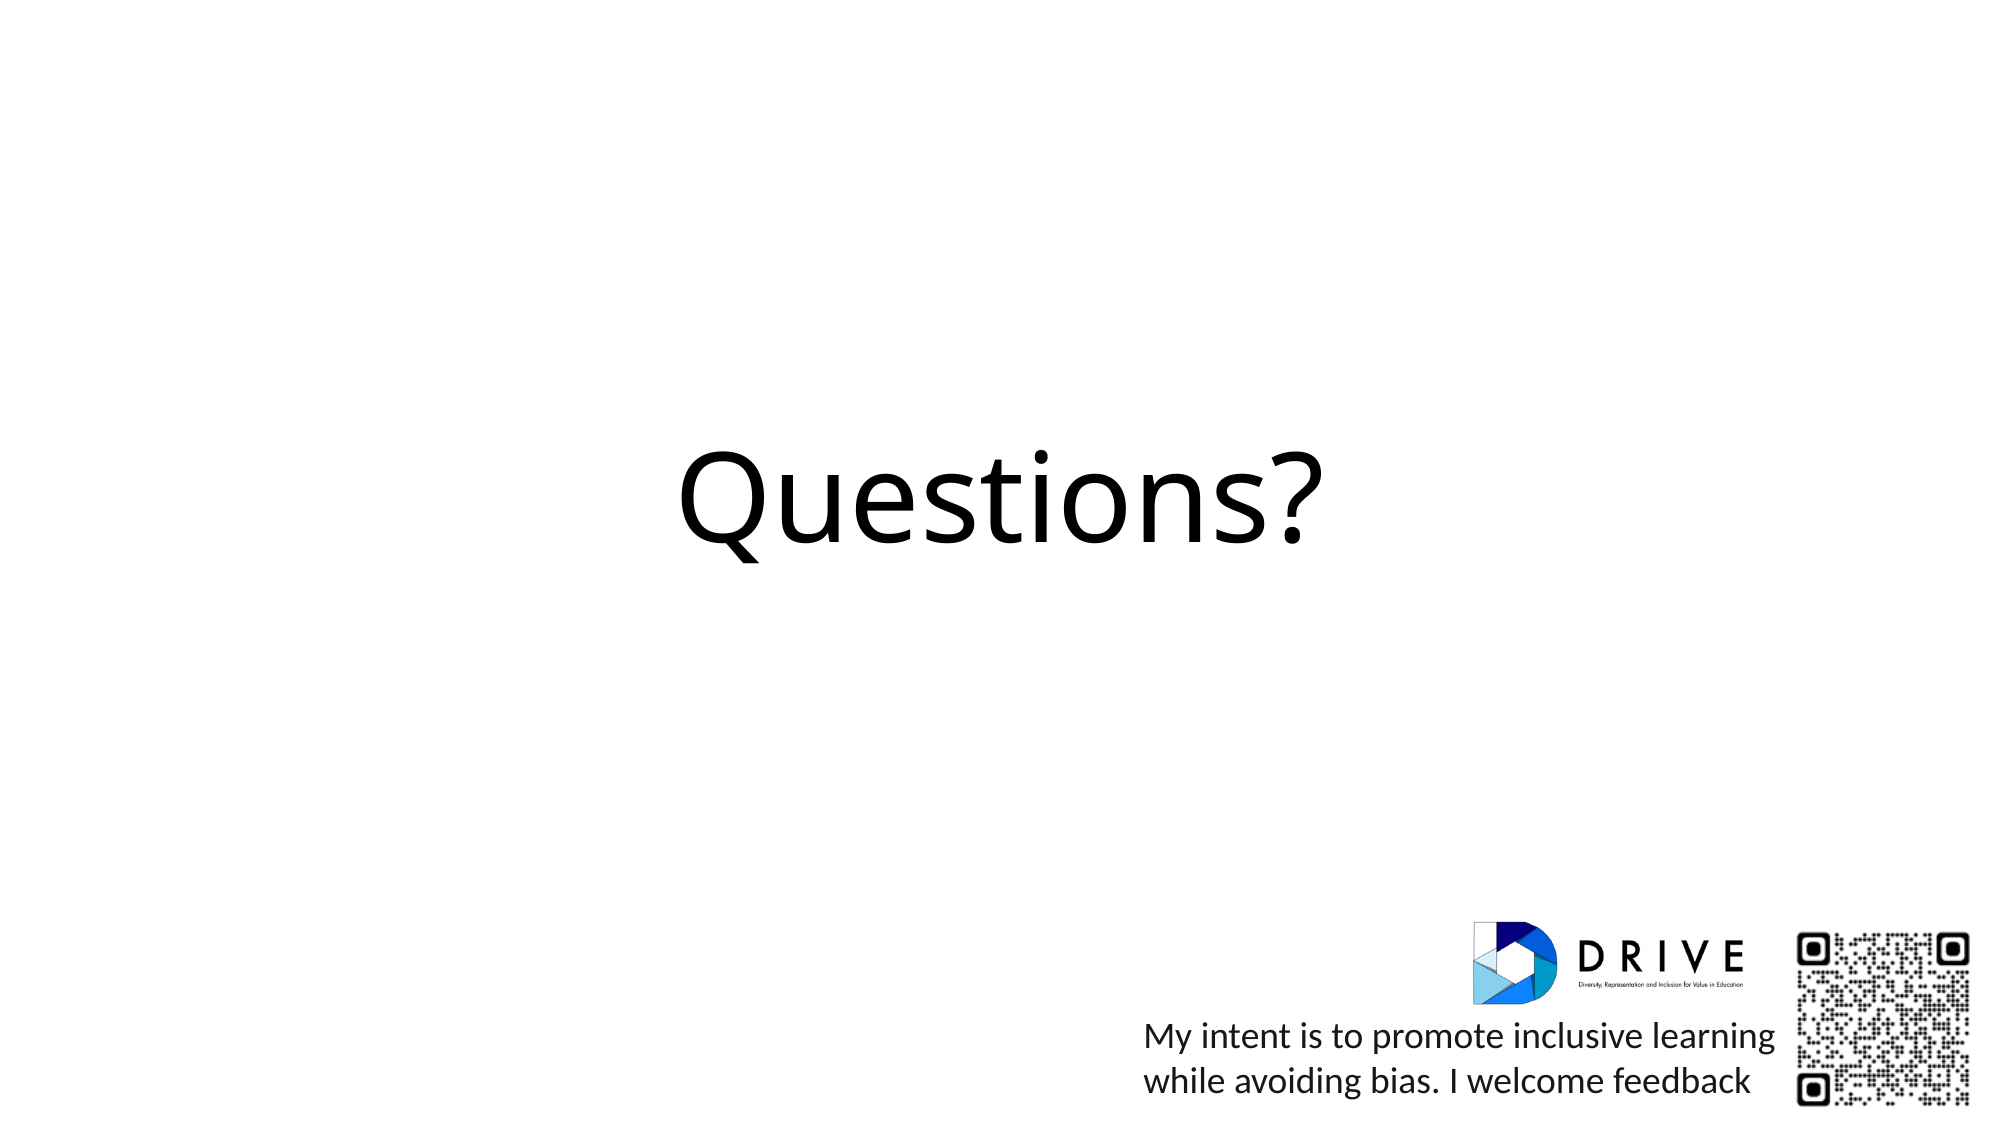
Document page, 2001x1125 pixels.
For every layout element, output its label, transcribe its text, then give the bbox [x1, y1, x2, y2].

text_box My intent is to promote inclusive learning while avoiding bias. I welcome feedback [1128, 1004, 1779, 1109]
picture [1464, 915, 1765, 1011]
picture [1779, 914, 1988, 1125]
title Questions? [249, 185, 1750, 578]
